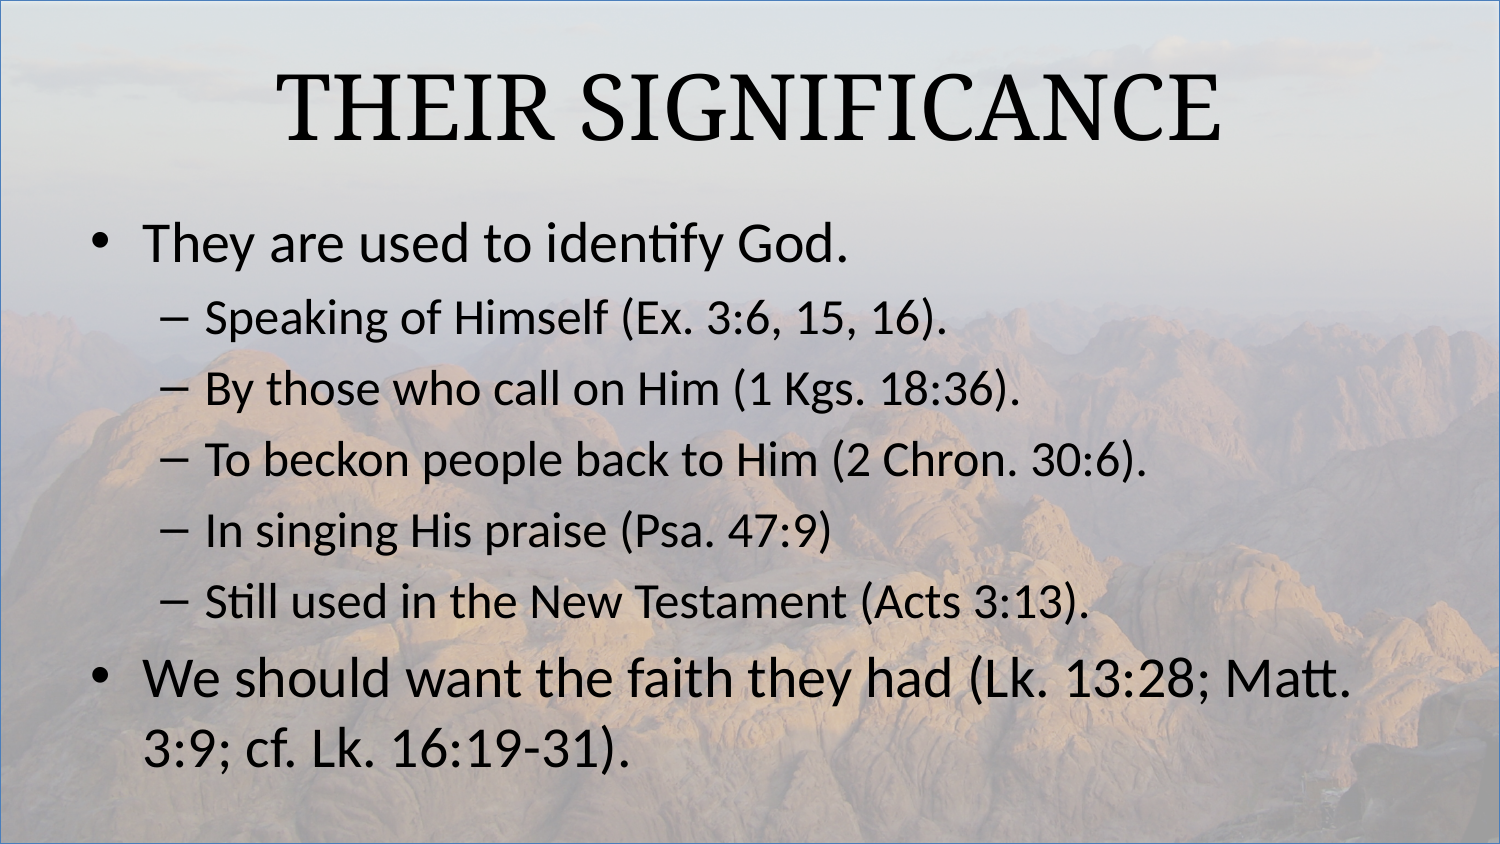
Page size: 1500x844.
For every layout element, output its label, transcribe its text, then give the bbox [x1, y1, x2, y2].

list They are used to identify God. Speaking of Himself (Ex. 3:6, 15, 16). By those who call on Him (1 Kgs. 18:36). To beckon people back to Him (2 Chron. 30:6). In singing His praise (Psa. 47:9) Still used in the New Testament (Acts 3:13). We should want the faith they had (Lk. 13:28; Matt. 3:9; cf. Lk. 16:19-31). [75, 196, 1425, 788]
title Their Significance [75, 33, 1425, 175]
